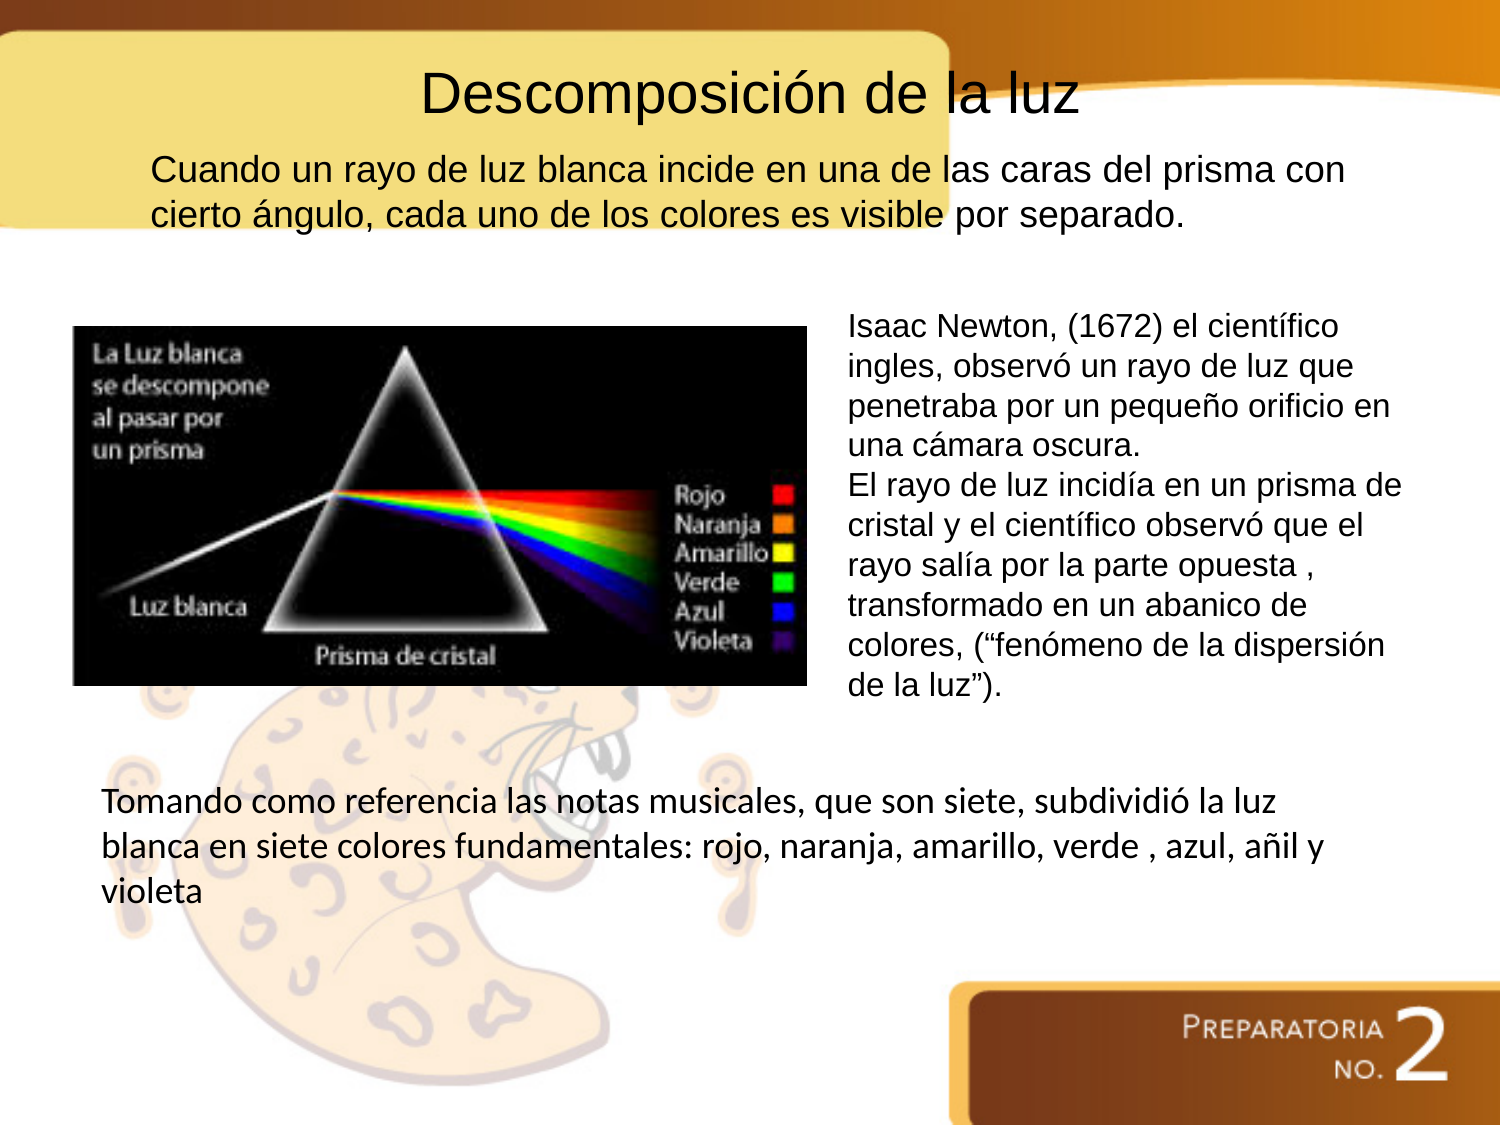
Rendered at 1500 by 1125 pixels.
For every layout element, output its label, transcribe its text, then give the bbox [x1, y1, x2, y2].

text_box Tomando como referencia las notas musicales, que son siete, subdividió la luz blanca en siete colores fundamentales: rojo, naranja, amarillo, verde , azul, añil y violeta [86, 769, 1398, 919]
text_box Cuando un rayo de luz blanca incide en una de las caras del prisma con cierto ángulo, cada uno de los colores es visible por separado. [135, 137, 1400, 242]
title Descomposición de la luz [76, 19, 1427, 161]
picture [0, 0, 1500, 1125]
text_box Isaac Newton, (1672) el científico ingles, observó un rayo de luz que penetraba por un pequeño orificio en una cámara oscura. El rayo de luz incidía en un prisma de cristal y el científico observó que el rayo salía por la parte opuesta , transformado en un abanico de colores, (“fenómeno de la dispersión de la luz”). [832, 296, 1424, 711]
